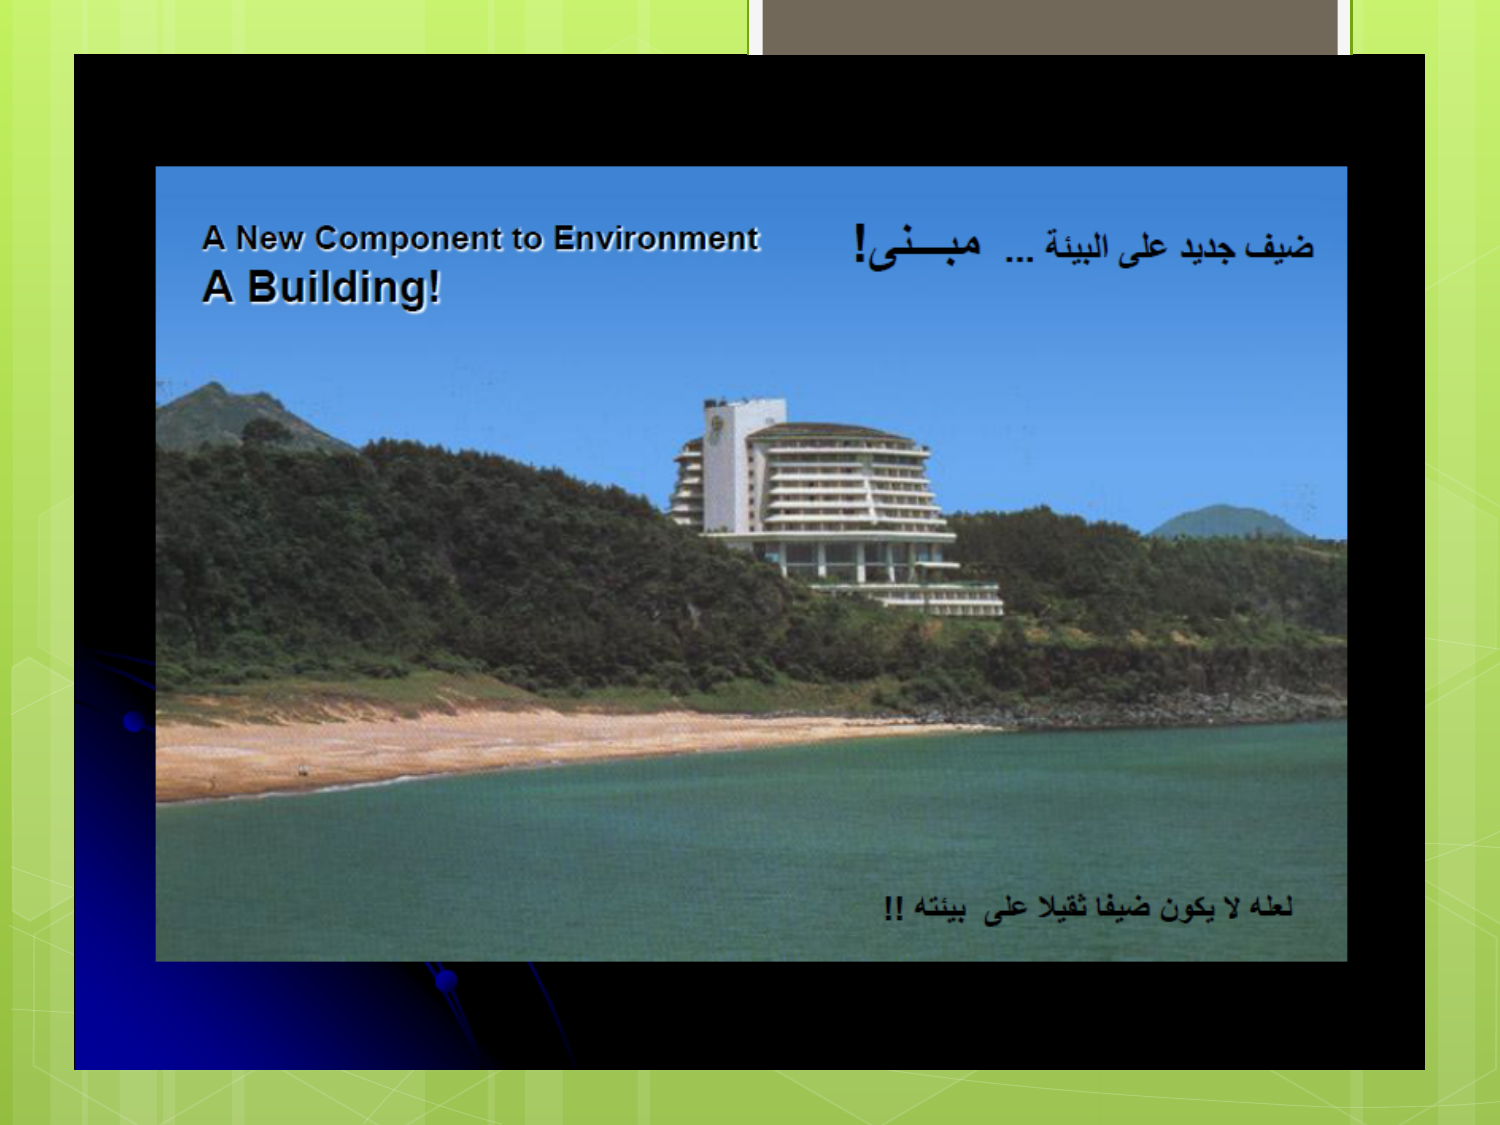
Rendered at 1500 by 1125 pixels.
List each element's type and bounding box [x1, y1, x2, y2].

picture [74, 55, 1426, 1070]
